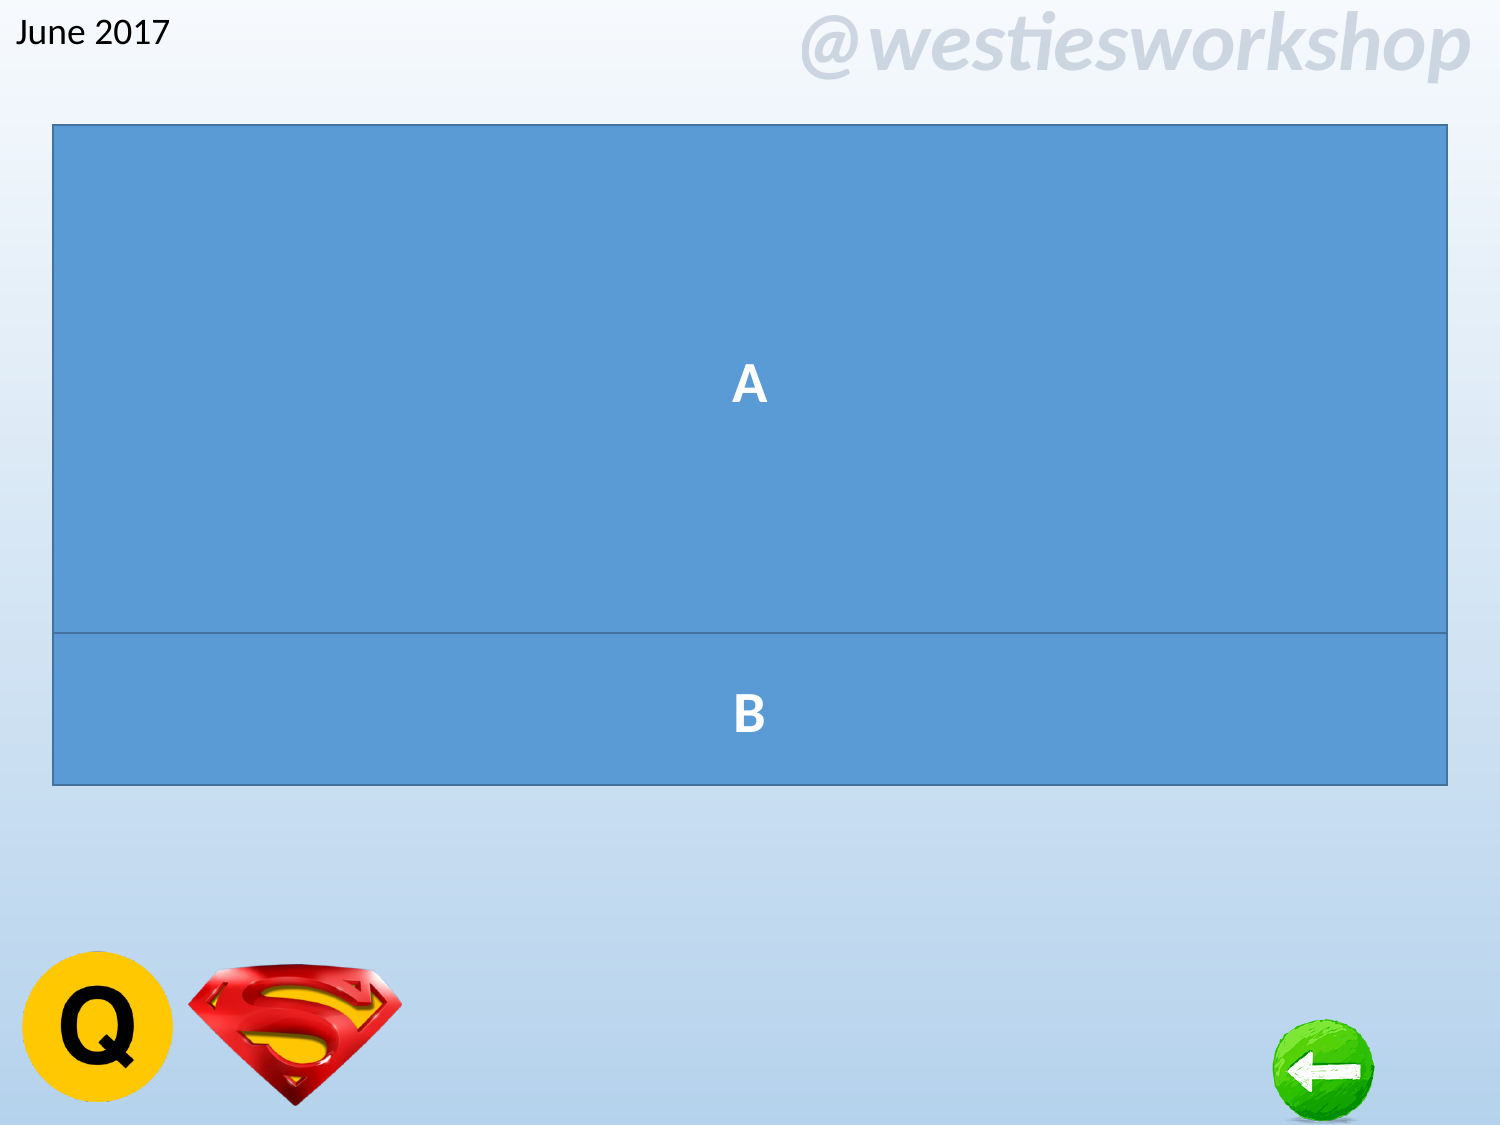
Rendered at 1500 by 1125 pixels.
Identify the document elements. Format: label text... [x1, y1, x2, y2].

text_box June 2017 [1, 0, 186, 60]
picture [0, 928, 402, 1125]
picture [53, 125, 1447, 786]
picture [1270, 1019, 1376, 1125]
